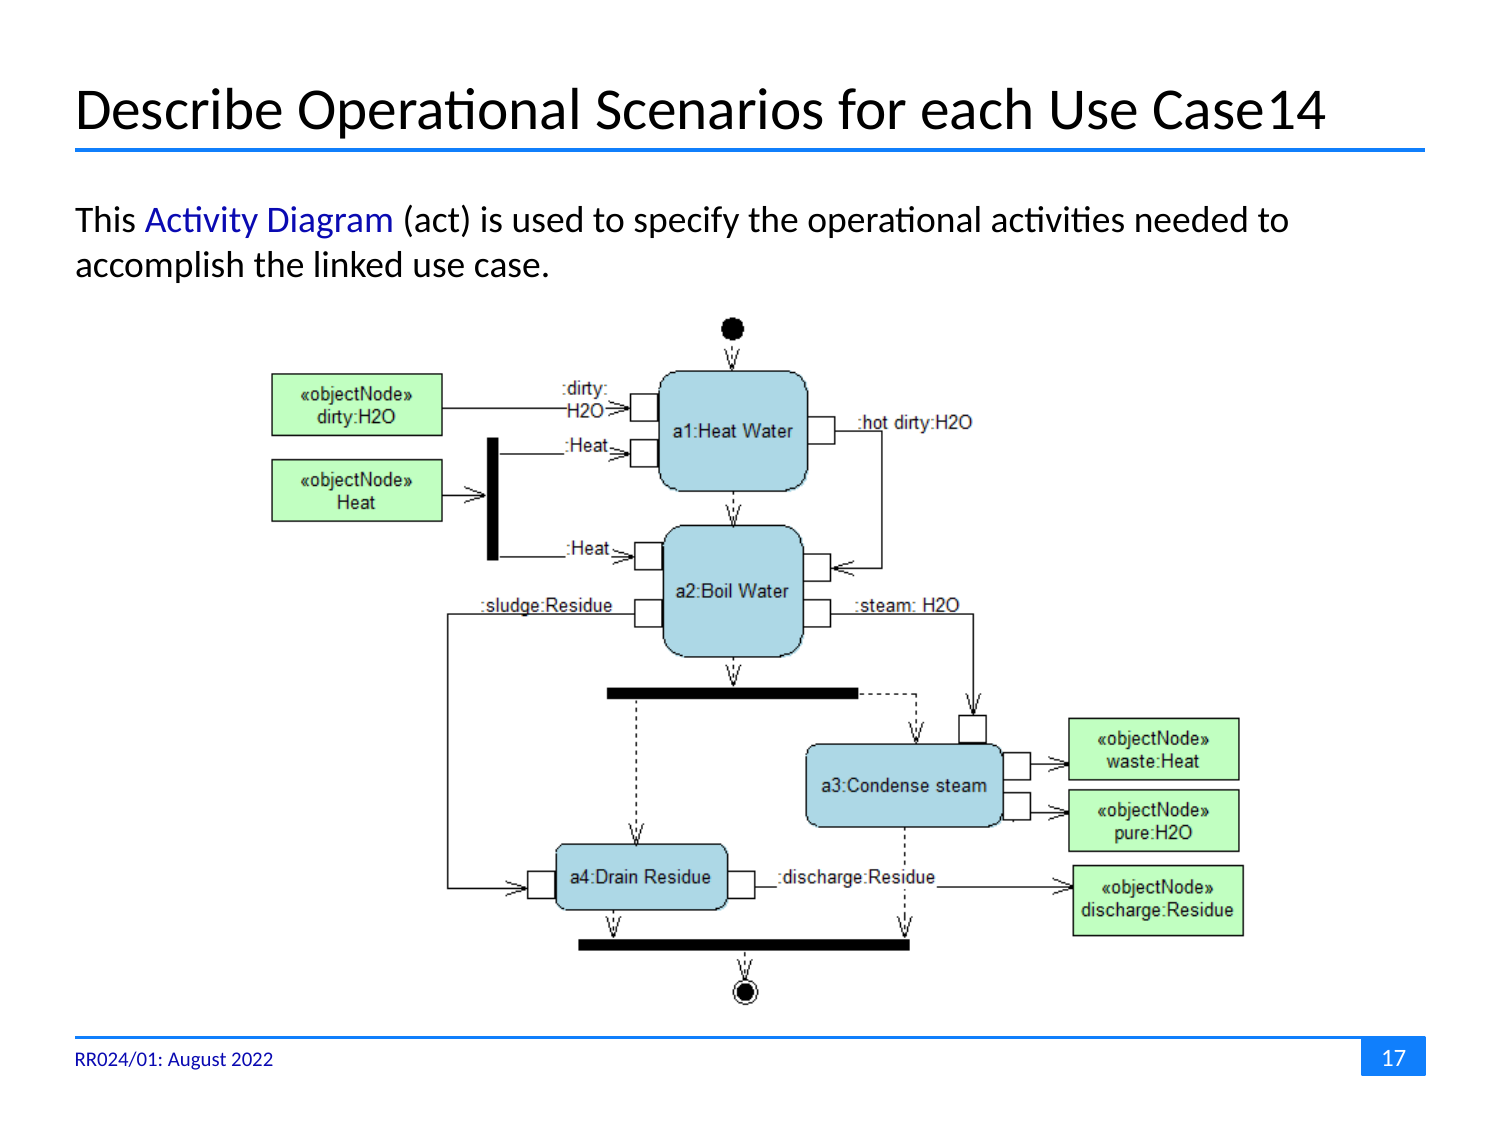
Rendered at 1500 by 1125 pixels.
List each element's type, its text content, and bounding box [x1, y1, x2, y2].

list This Activity Diagram (act) is used to specify the operational activities needed to accomplish the linked use case. [75, 187, 1425, 1005]
picture [252, 312, 1248, 1008]
title Describe Operational Scenarios for each Use Case 14 [75, 62, 1425, 150]
